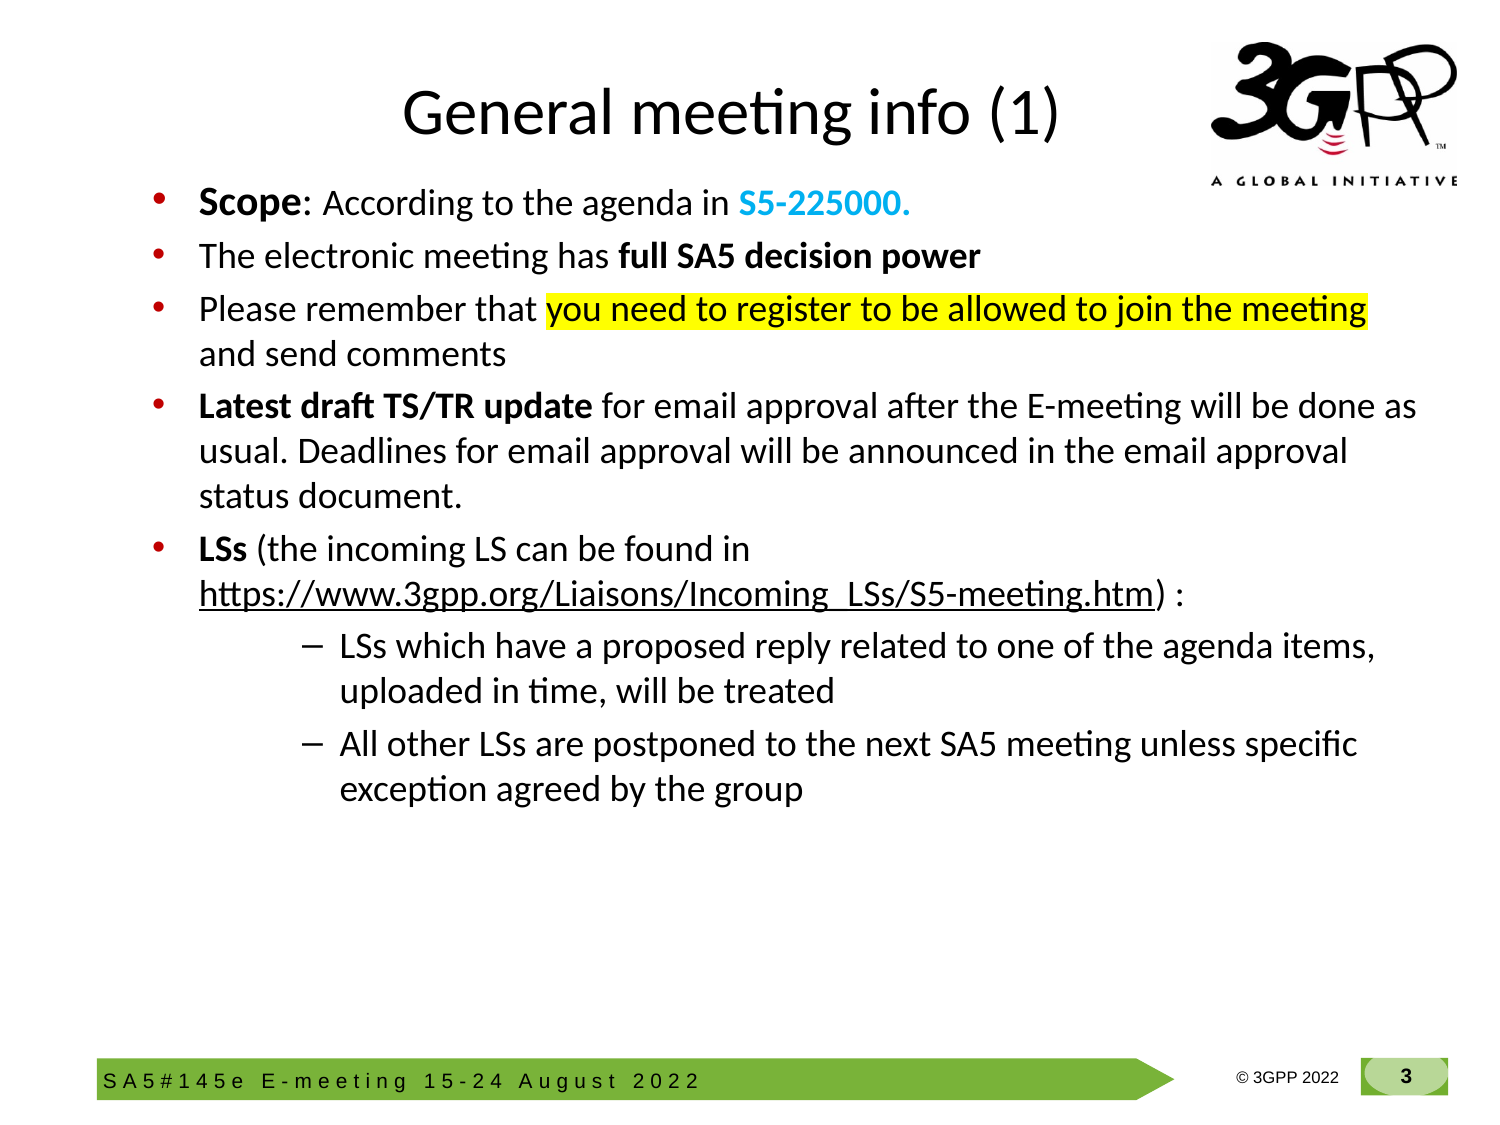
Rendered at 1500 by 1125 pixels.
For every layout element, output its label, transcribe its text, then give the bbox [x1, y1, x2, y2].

title General meeting info (1) [171, 67, 1293, 149]
list Scope: According to the agenda in S5-225000. The electronic meeting has full SA5 decision power Please remember that you need to register to be allowed to join the meeting and send comments Latest draft TS/TR update for email approval after the E-meeting will be done as usual. Deadlines for email approval will be announced in the email approval status document. LSs (the incoming LS can be found in https://www.3gpp.org/Liaisons/Incoming_LSs/S5-meeting.htm) : LSs which have a proposed reply related to one of the agenda items, uploaded in time, will be treated All other LSs are postponed to the next SA5 meeting unless specific exception agreed by the group [62, 166, 1438, 1086]
picture [1211, 42, 1457, 186]
